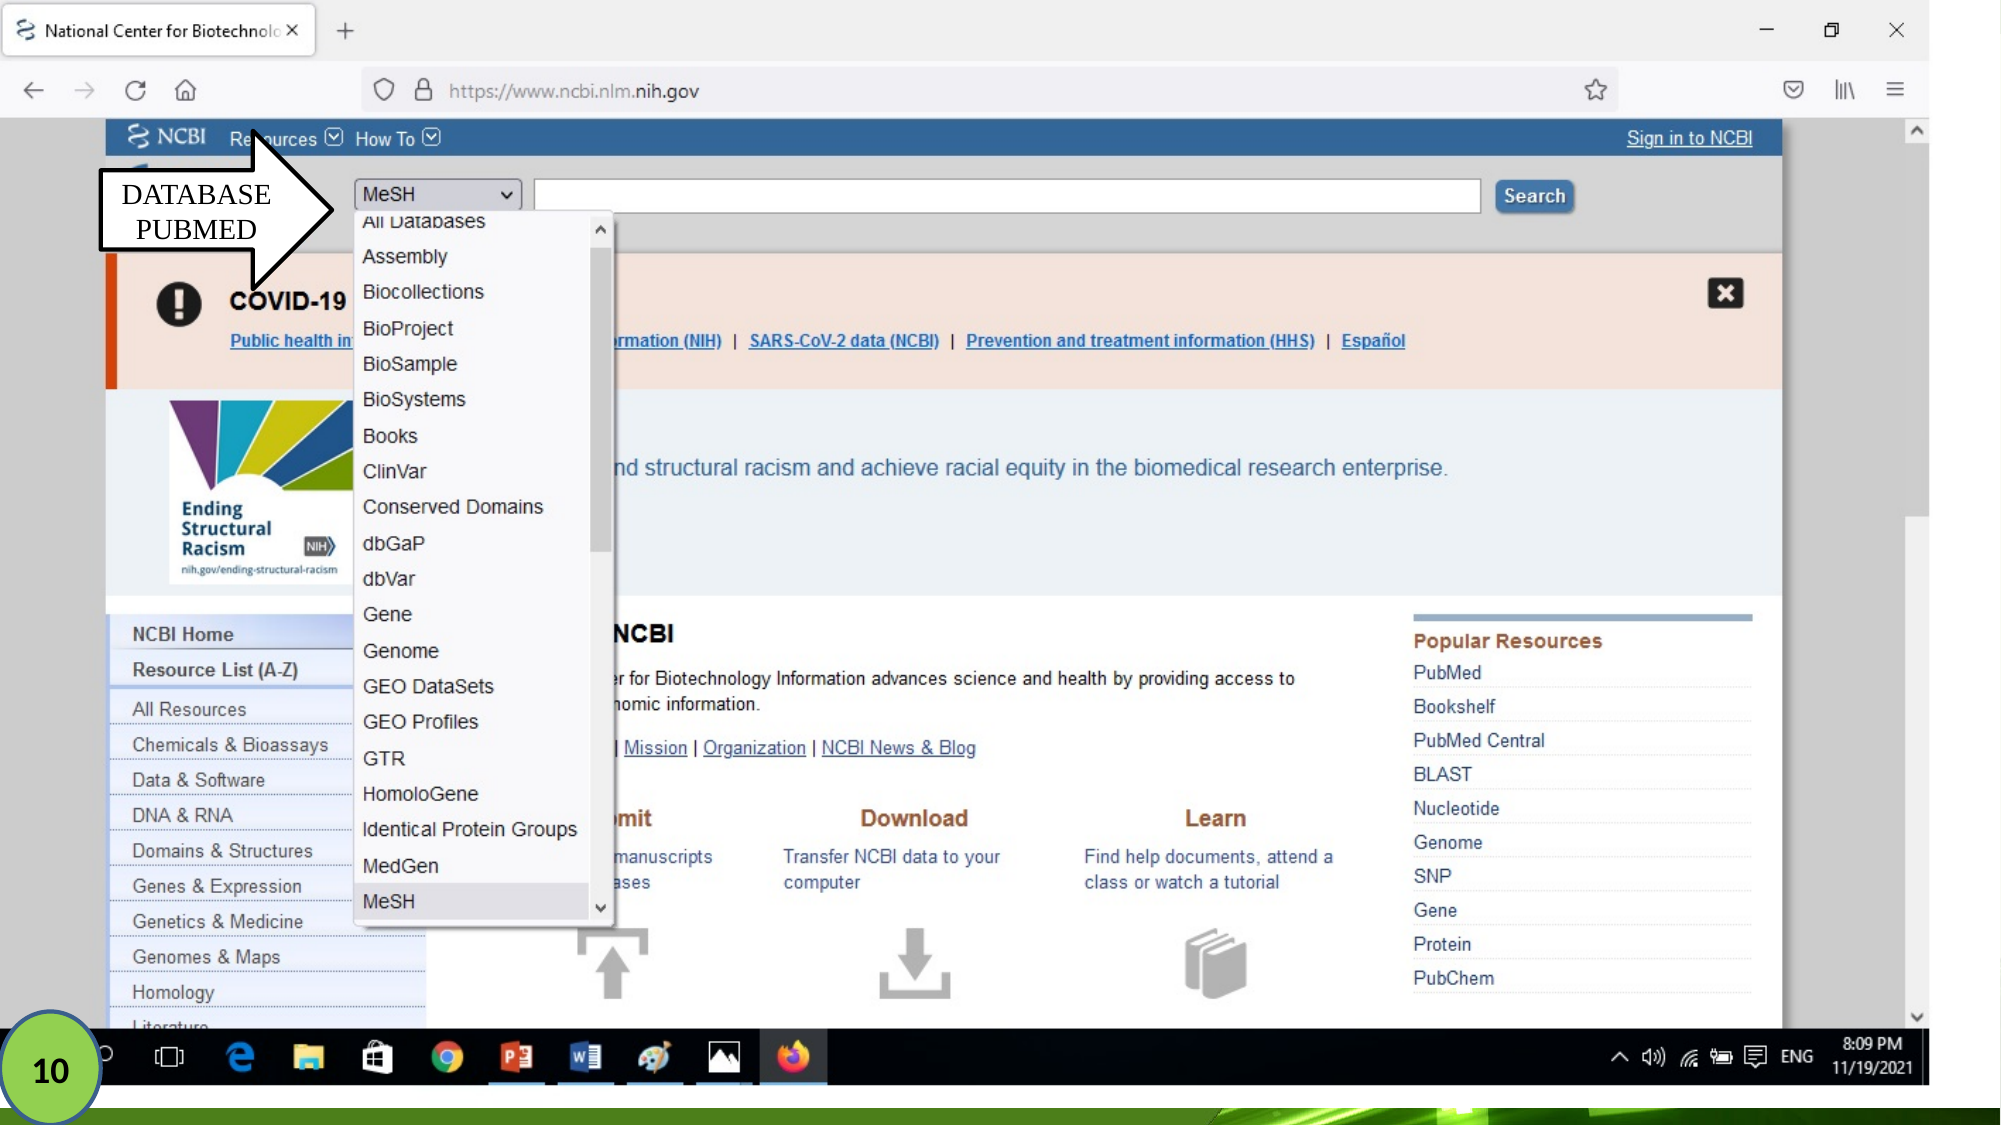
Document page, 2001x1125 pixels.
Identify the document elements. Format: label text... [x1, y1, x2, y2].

picture [0, 0, 2001, 1125]
text_box 10 [19, 1116, 81, 1125]
